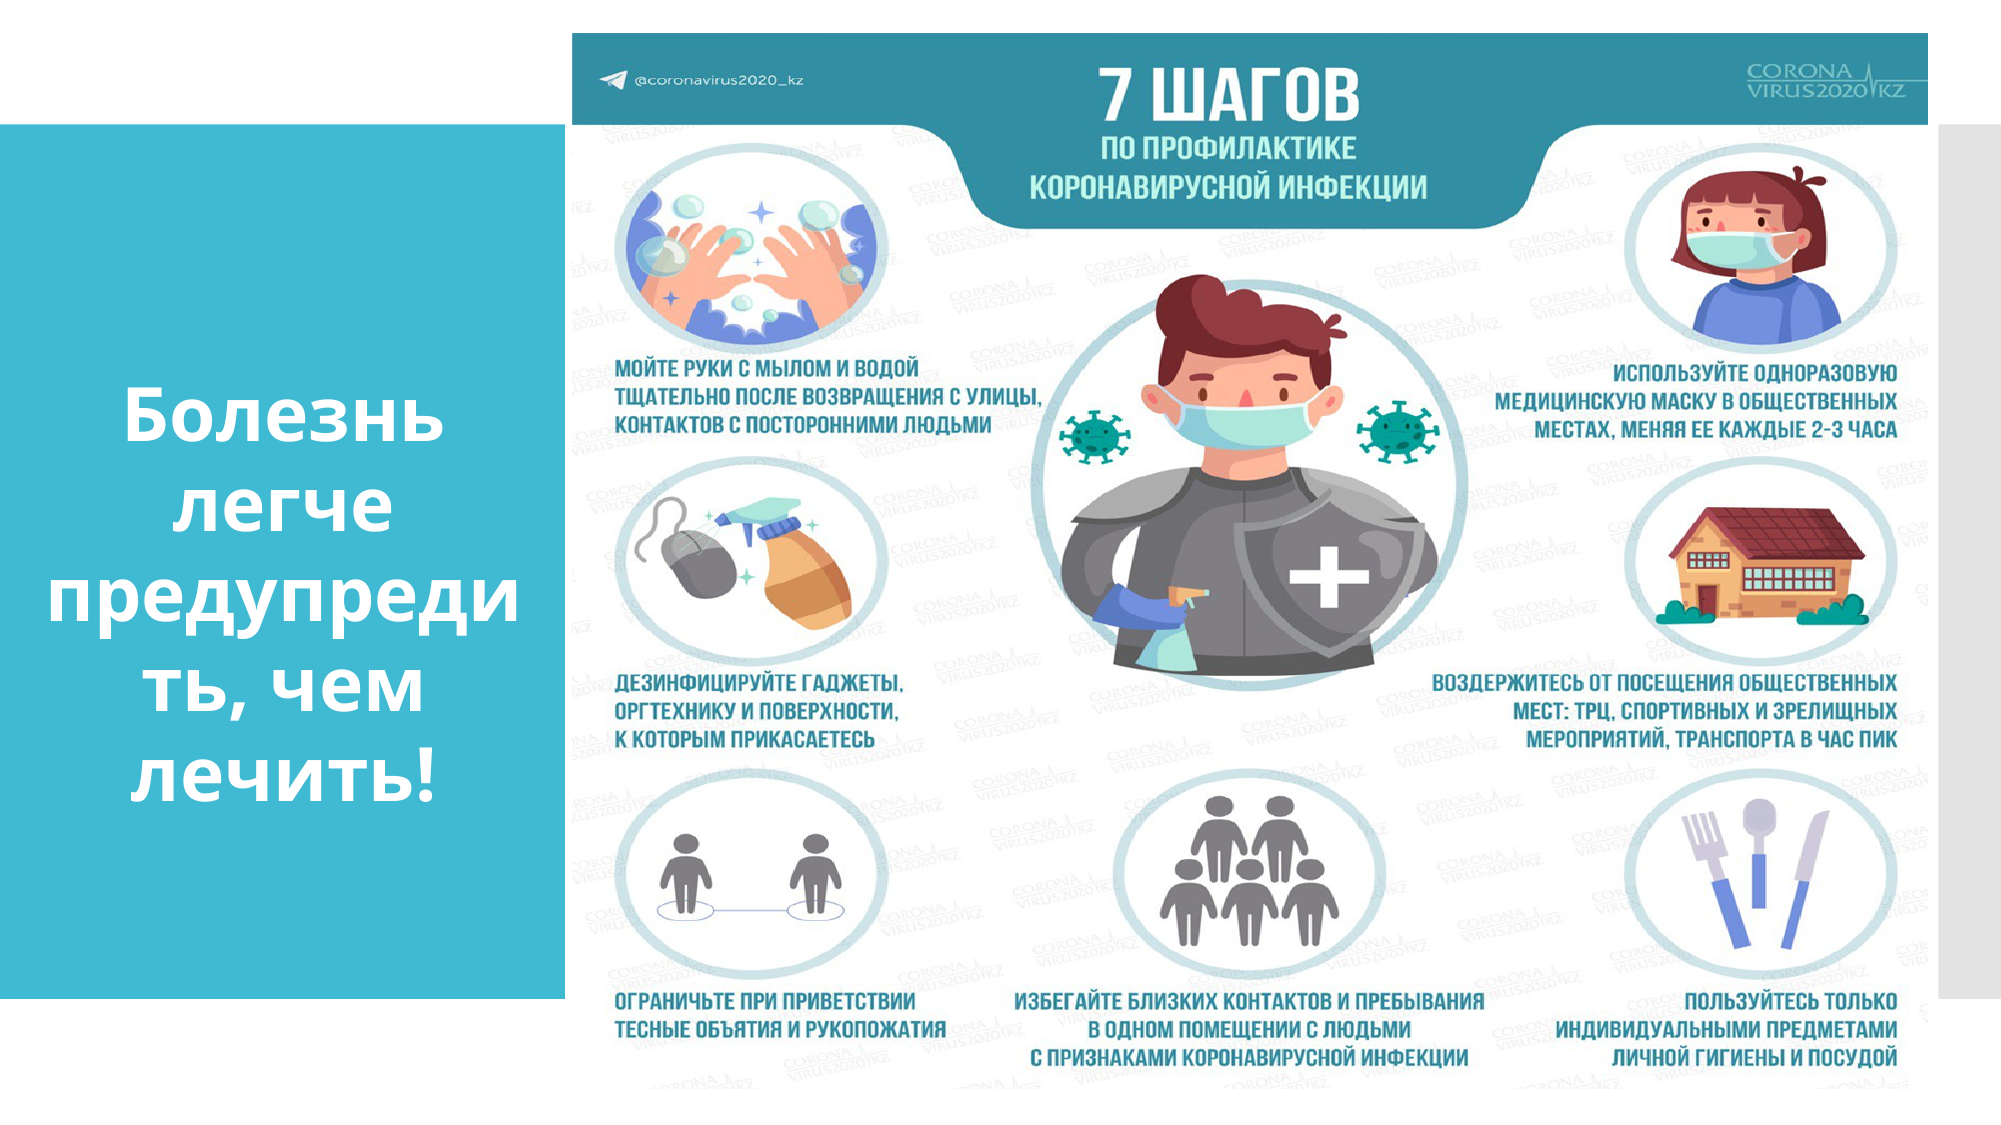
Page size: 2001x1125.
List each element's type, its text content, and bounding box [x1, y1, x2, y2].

picture [572, 33, 1928, 1089]
text_box Болезнь легче предупредить, чем лечить! [18, 359, 550, 824]
